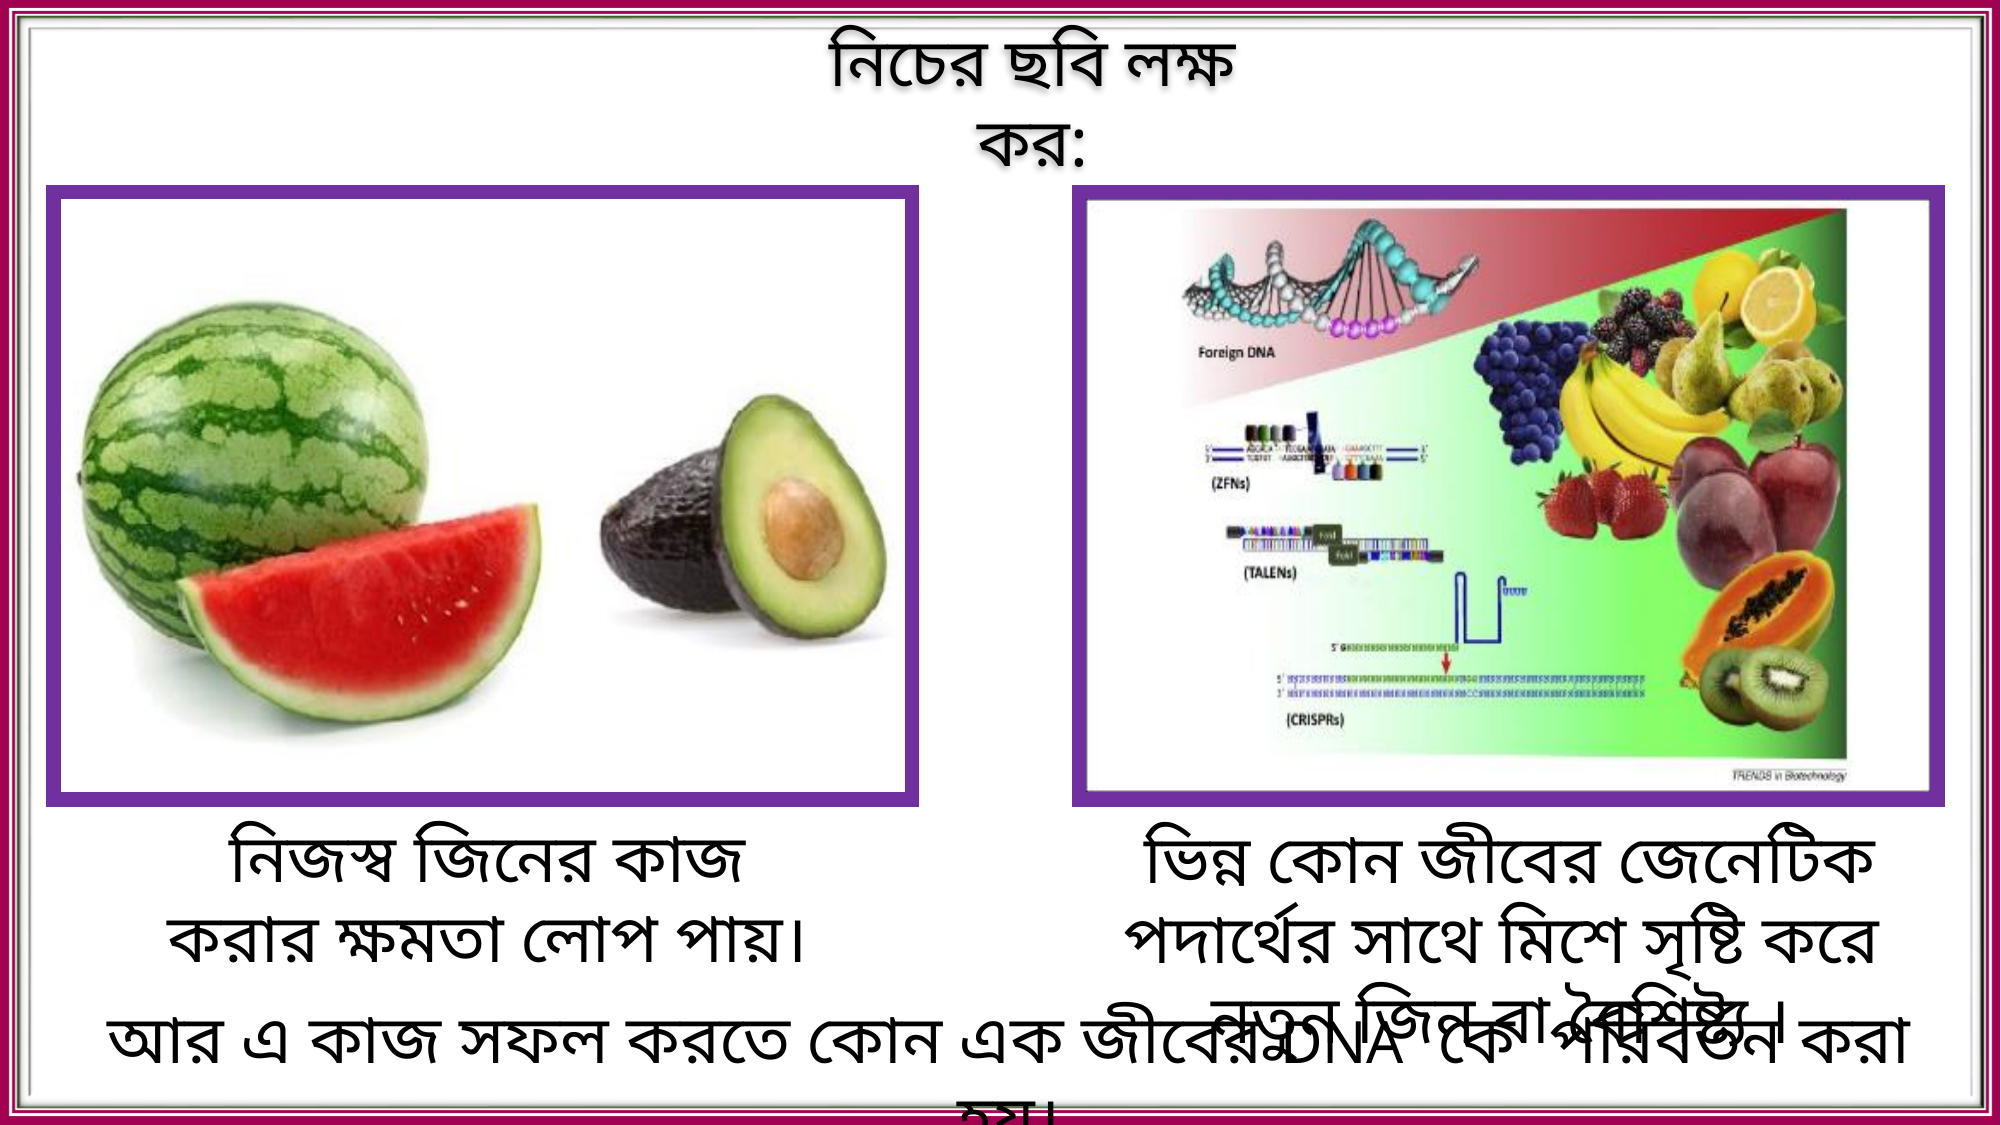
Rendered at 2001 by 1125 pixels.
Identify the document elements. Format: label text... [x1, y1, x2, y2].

picture [0, 0, 2001, 1125]
text_box নিচের ছবি লক্ষ কর: [769, 34, 1297, 165]
text_box আর এ কাজ সফল করতে কোন এক জীবের DNA কে পরিবর্তন করা হয়। [87, 989, 1931, 1125]
text_box নিজস্ব জিনের কাজ করার ক্ষমতা লোপ পায়। [99, 808, 832, 984]
text_box ভিন্ন কোন জীবের জেনেটিক পদার্থের সাথে মিশে সৃষ্টি করে নতুন জিন বা বৈশিষ্ট্য । [1042, 809, 1960, 1064]
